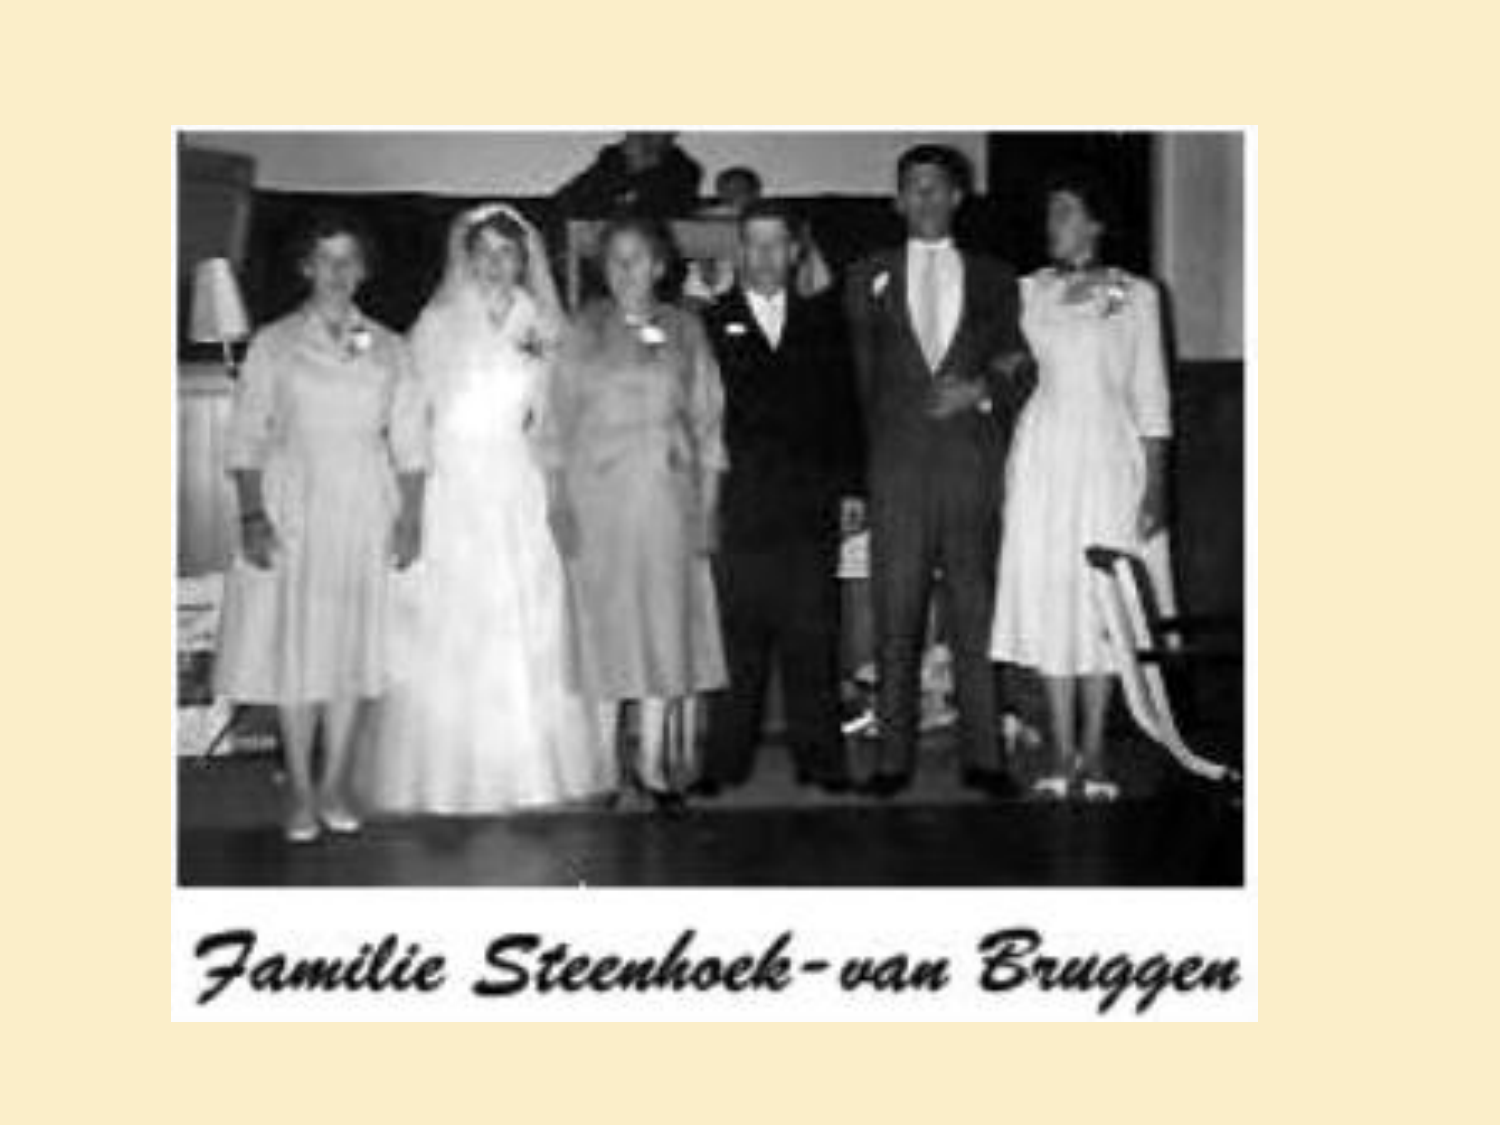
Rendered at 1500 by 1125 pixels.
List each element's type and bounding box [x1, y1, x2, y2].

picture [170, 125, 1259, 1022]
